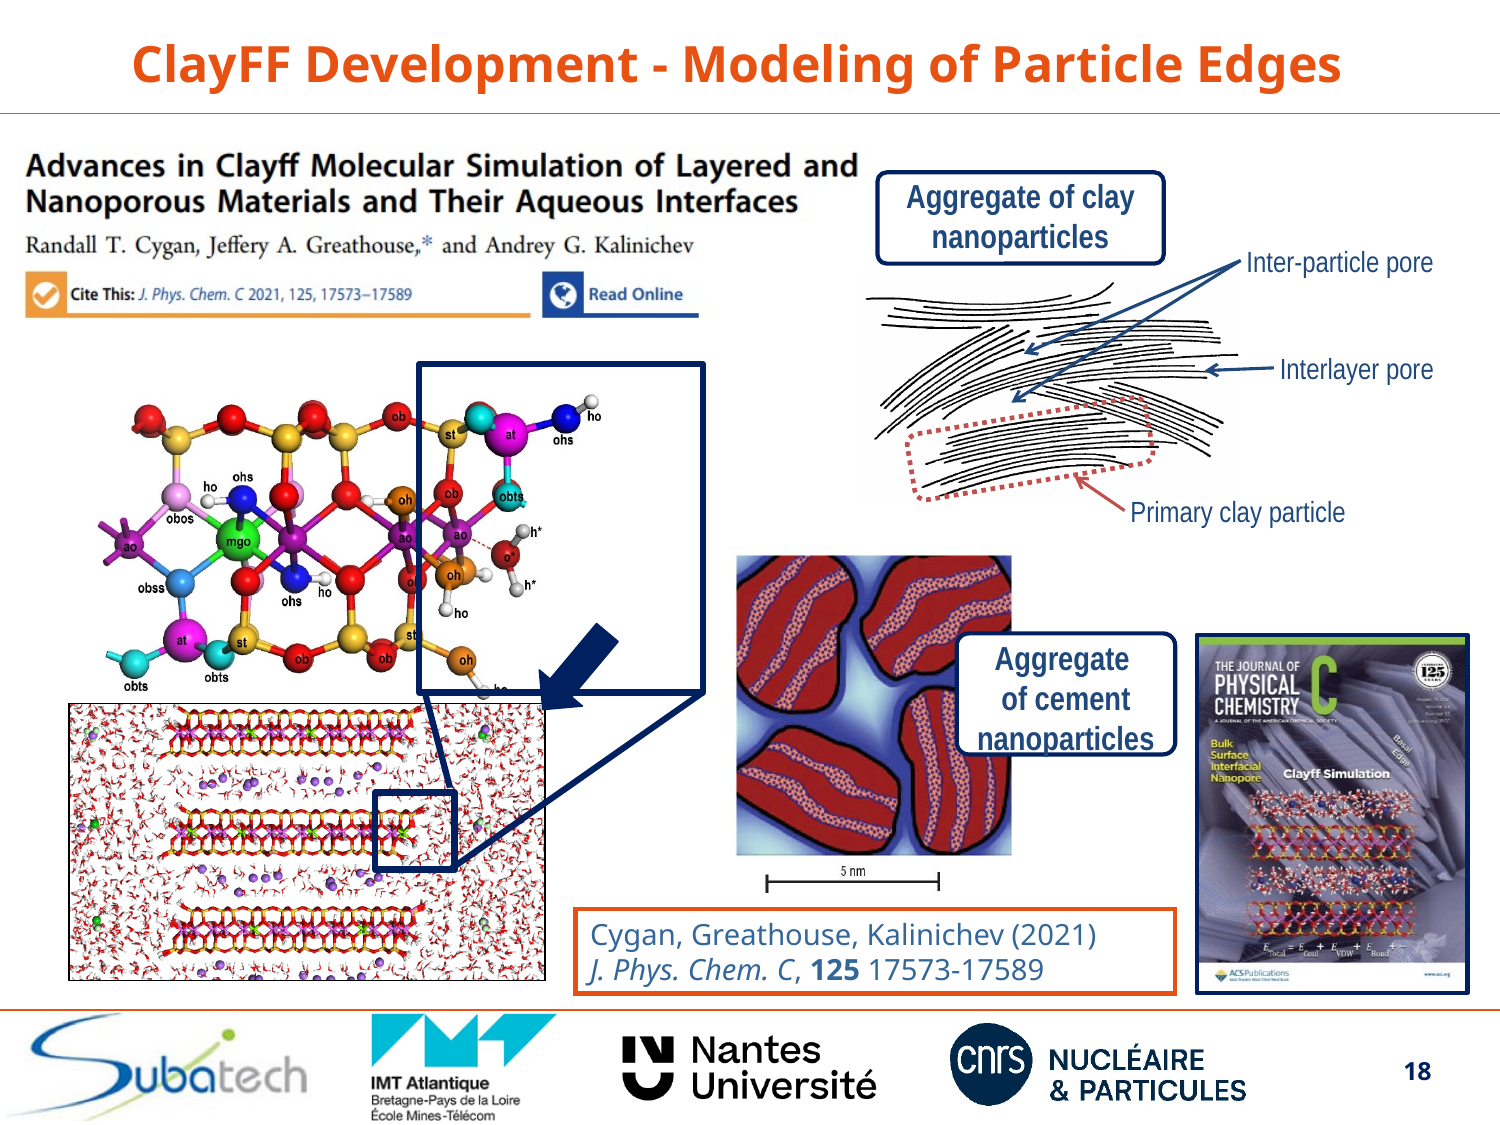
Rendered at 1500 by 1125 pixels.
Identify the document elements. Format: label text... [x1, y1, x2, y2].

picture [91, 386, 603, 702]
text_box ClayFF Development - Modeling of Particle Edges [17, 25, 1471, 100]
picture [371, 1013, 557, 1121]
slide_number 18 [1352, 1042, 1447, 1103]
text_box Cygan, Greathouse, Kalinichev (2021) J. Phys. Chem. C, 125 17573-17589 [575, 909, 1176, 994]
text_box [858, 172, 1450, 529]
picture [15, 133, 906, 331]
picture [948, 1022, 1247, 1106]
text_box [425, 694, 451, 788]
picture [5, 1013, 314, 1121]
text_box Aggregate of cement nanoparticles [1021, 633, 1176, 755]
text_box [608, 633, 619, 654]
picture [620, 1031, 880, 1103]
picture [1198, 636, 1466, 992]
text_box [449, 691, 704, 870]
text_box [419, 364, 704, 690]
picture [729, 546, 1018, 894]
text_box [427, 578, 579, 693]
picture [69, 703, 545, 980]
